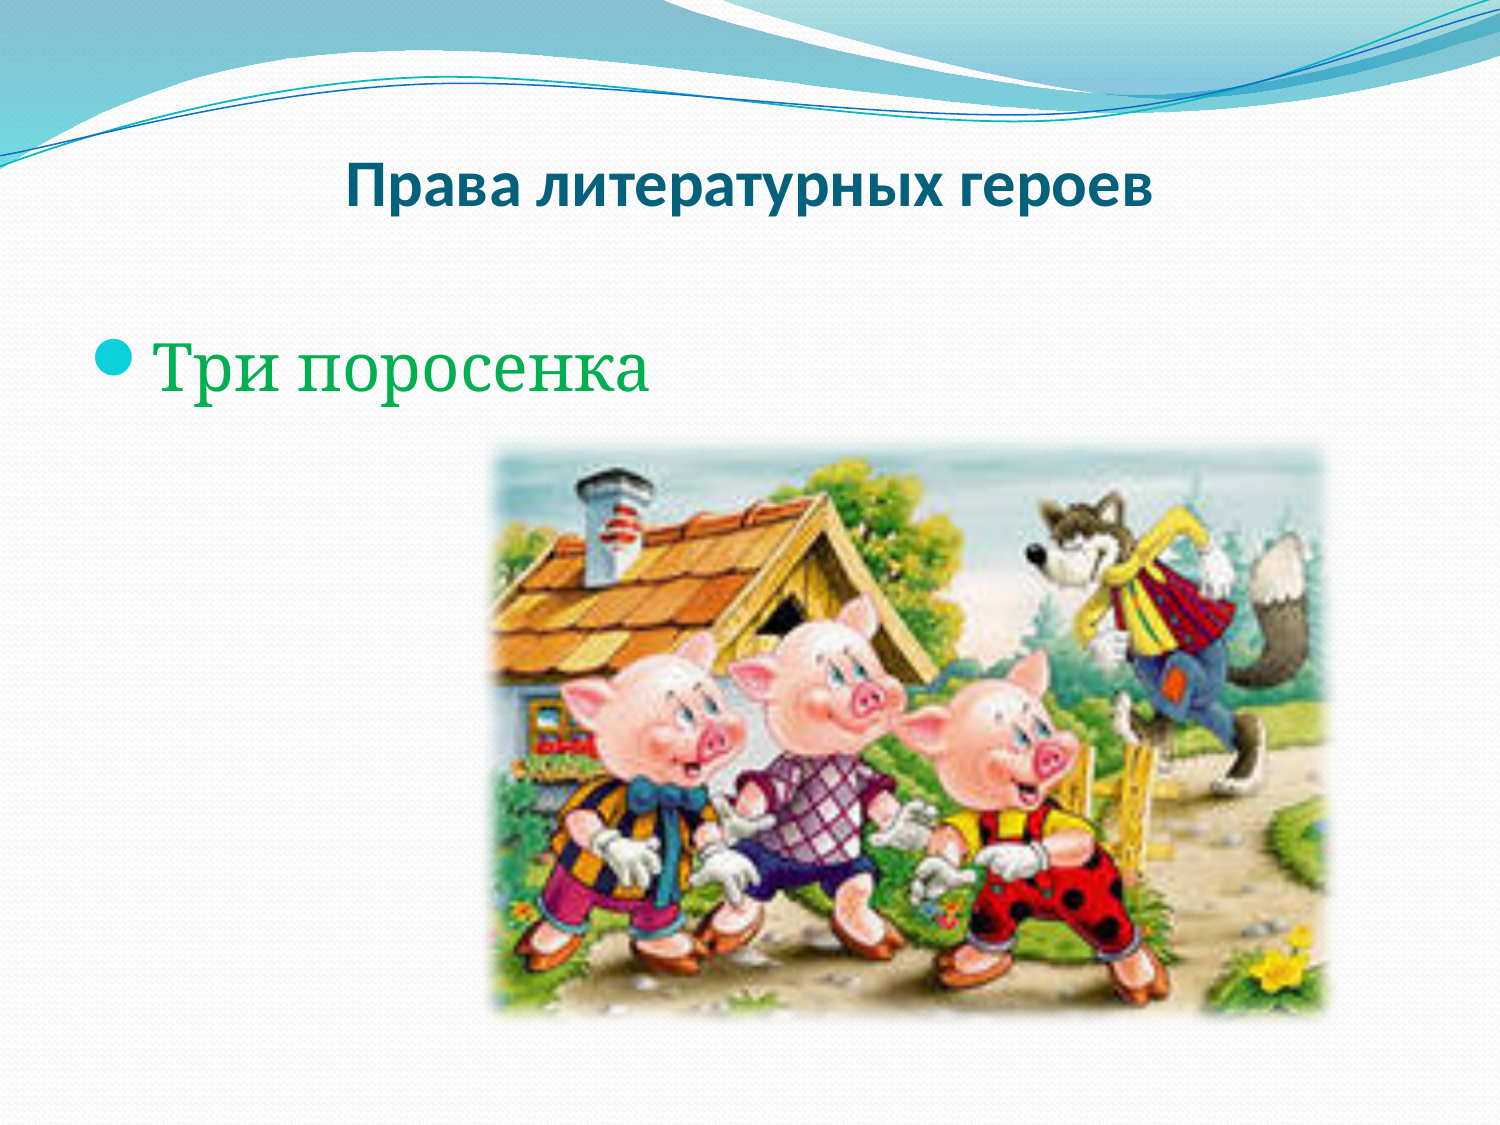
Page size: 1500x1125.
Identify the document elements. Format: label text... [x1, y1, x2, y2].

title Права литературных героев [75, 115, 1425, 220]
list Три поросенка [75, 317, 1425, 1038]
picture [477, 432, 1341, 1029]
